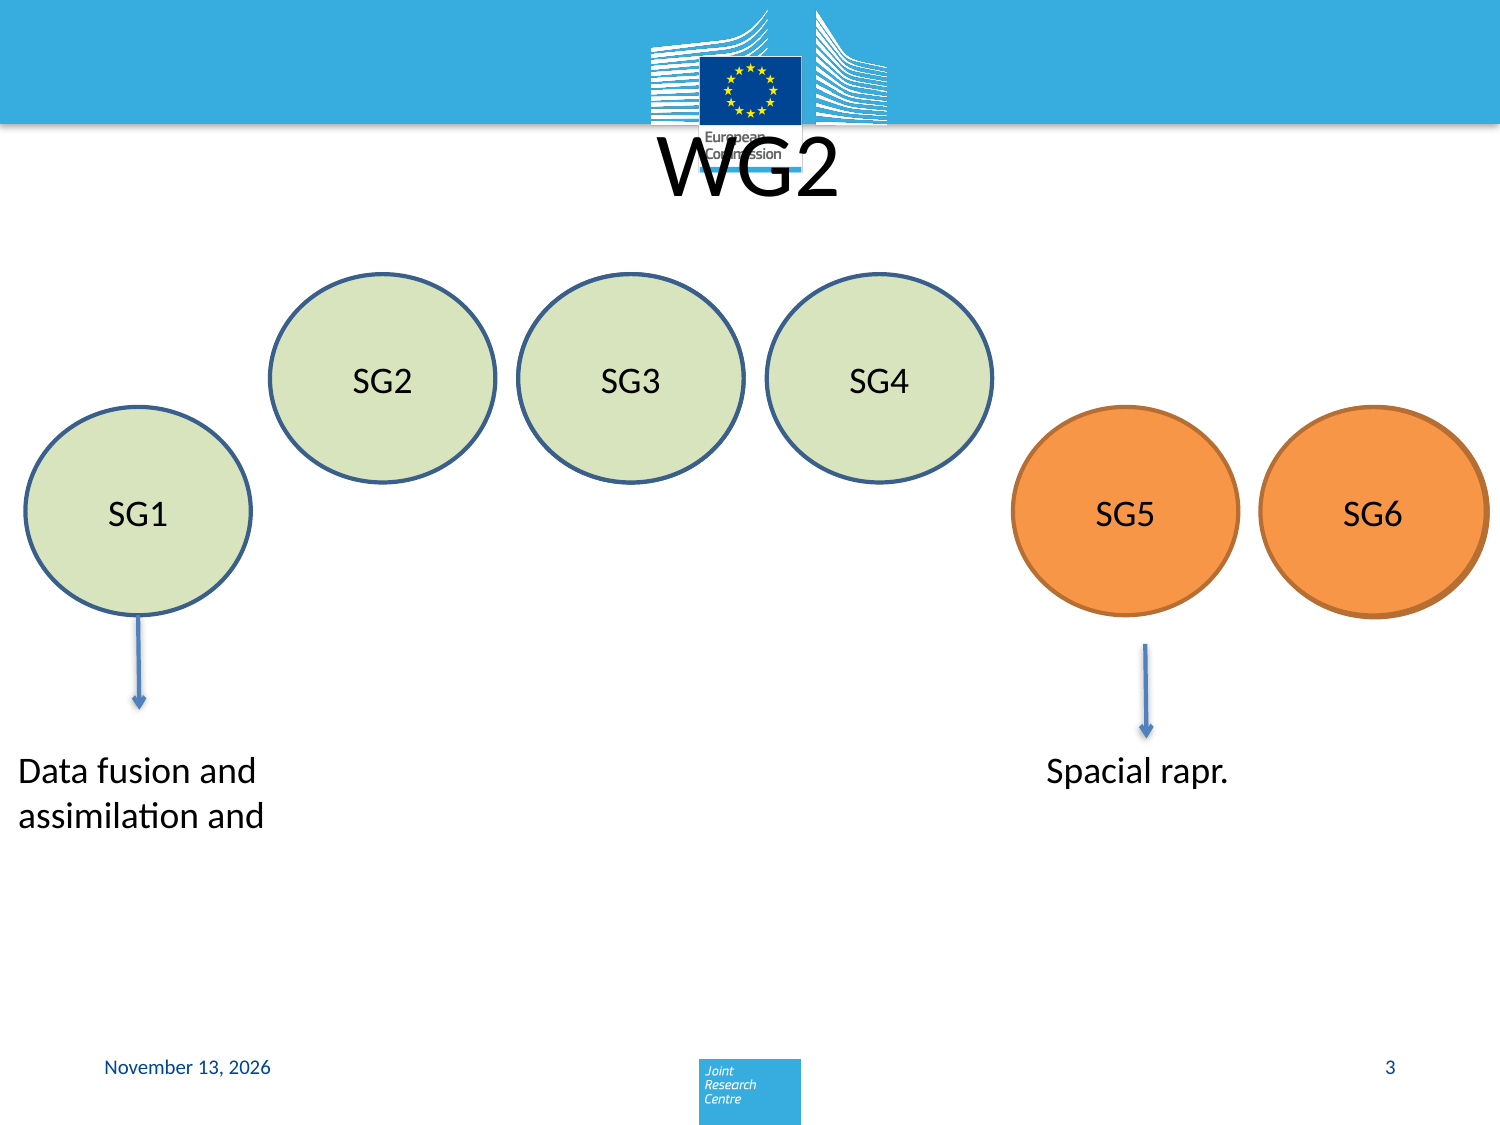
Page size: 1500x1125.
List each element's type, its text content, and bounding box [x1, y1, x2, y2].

text_box Spacial rapr. [1031, 738, 1313, 799]
text_box SG3 [516, 272, 746, 485]
picture [699, 1059, 801, 1125]
text_box Data fusion and assimilation and [3, 738, 285, 844]
text_box SG2 [267, 272, 498, 485]
text_box SG4 [764, 272, 995, 485]
text_box SG5 [1010, 404, 1241, 618]
title WG2 [111, 97, 1387, 339]
text_box SG6 [1258, 405, 1488, 618]
text_box SG1 [23, 404, 253, 618]
picture [651, 9, 887, 97]
